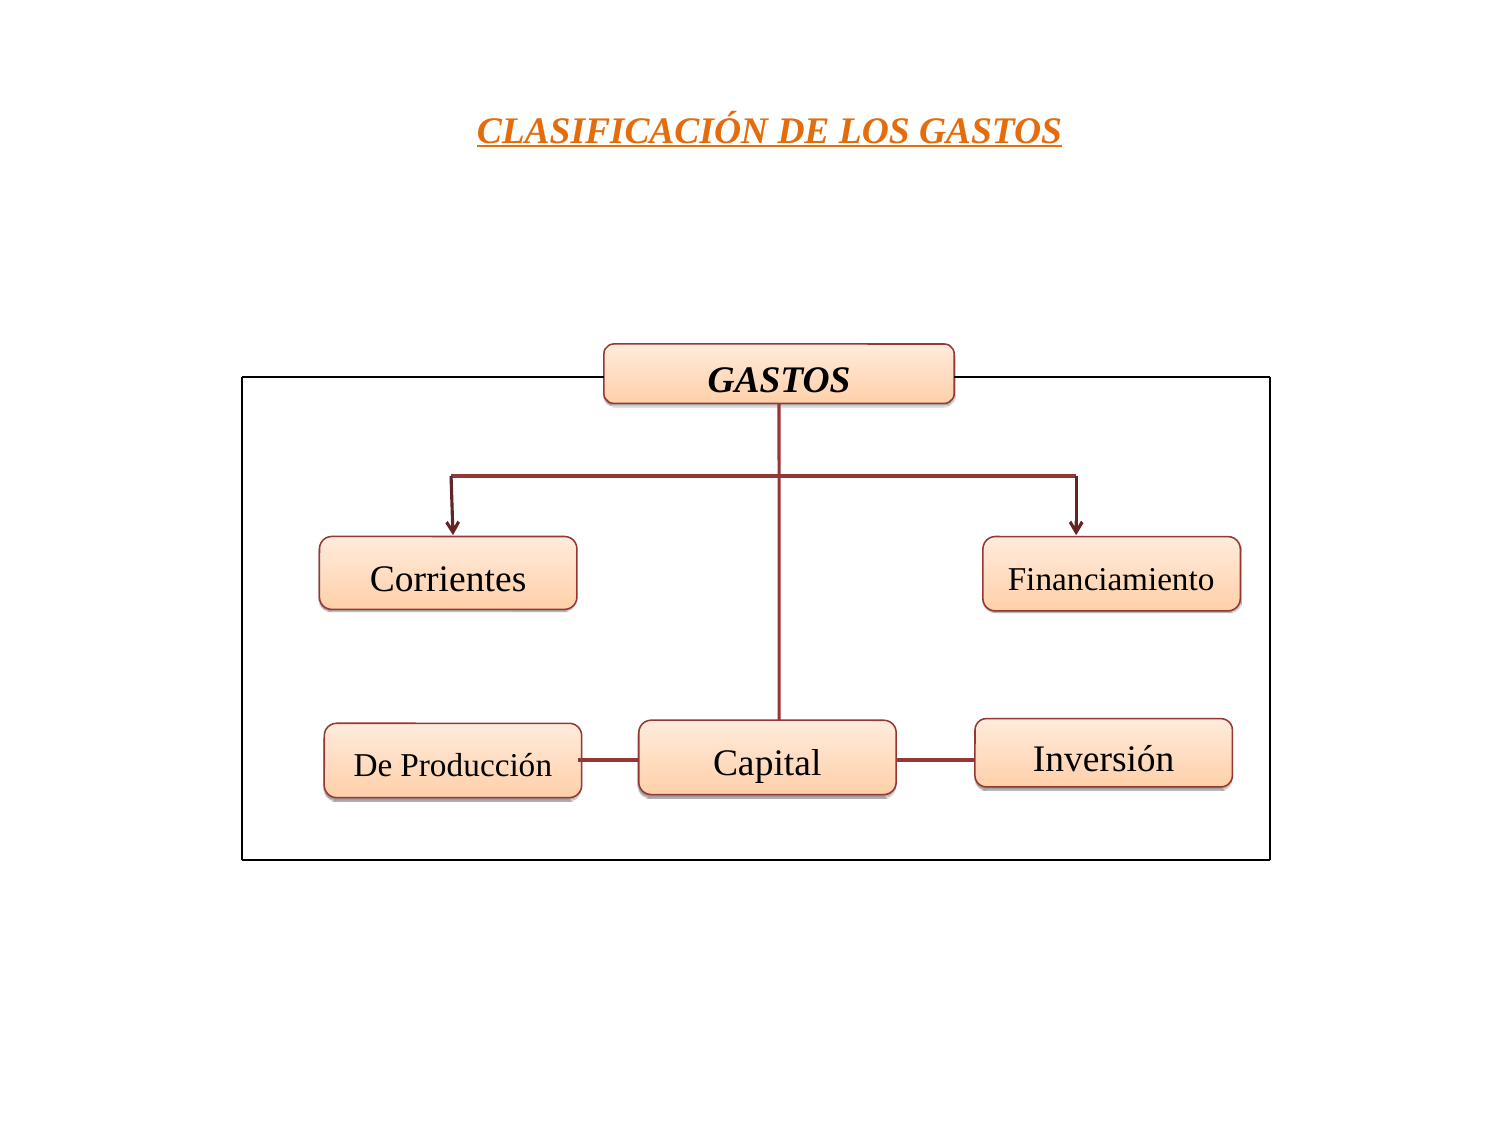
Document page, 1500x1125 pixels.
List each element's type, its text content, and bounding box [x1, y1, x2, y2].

title CLASIFICACIÓN DE LOS GASTOS [94, 34, 1445, 223]
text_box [241, 343, 1270, 860]
